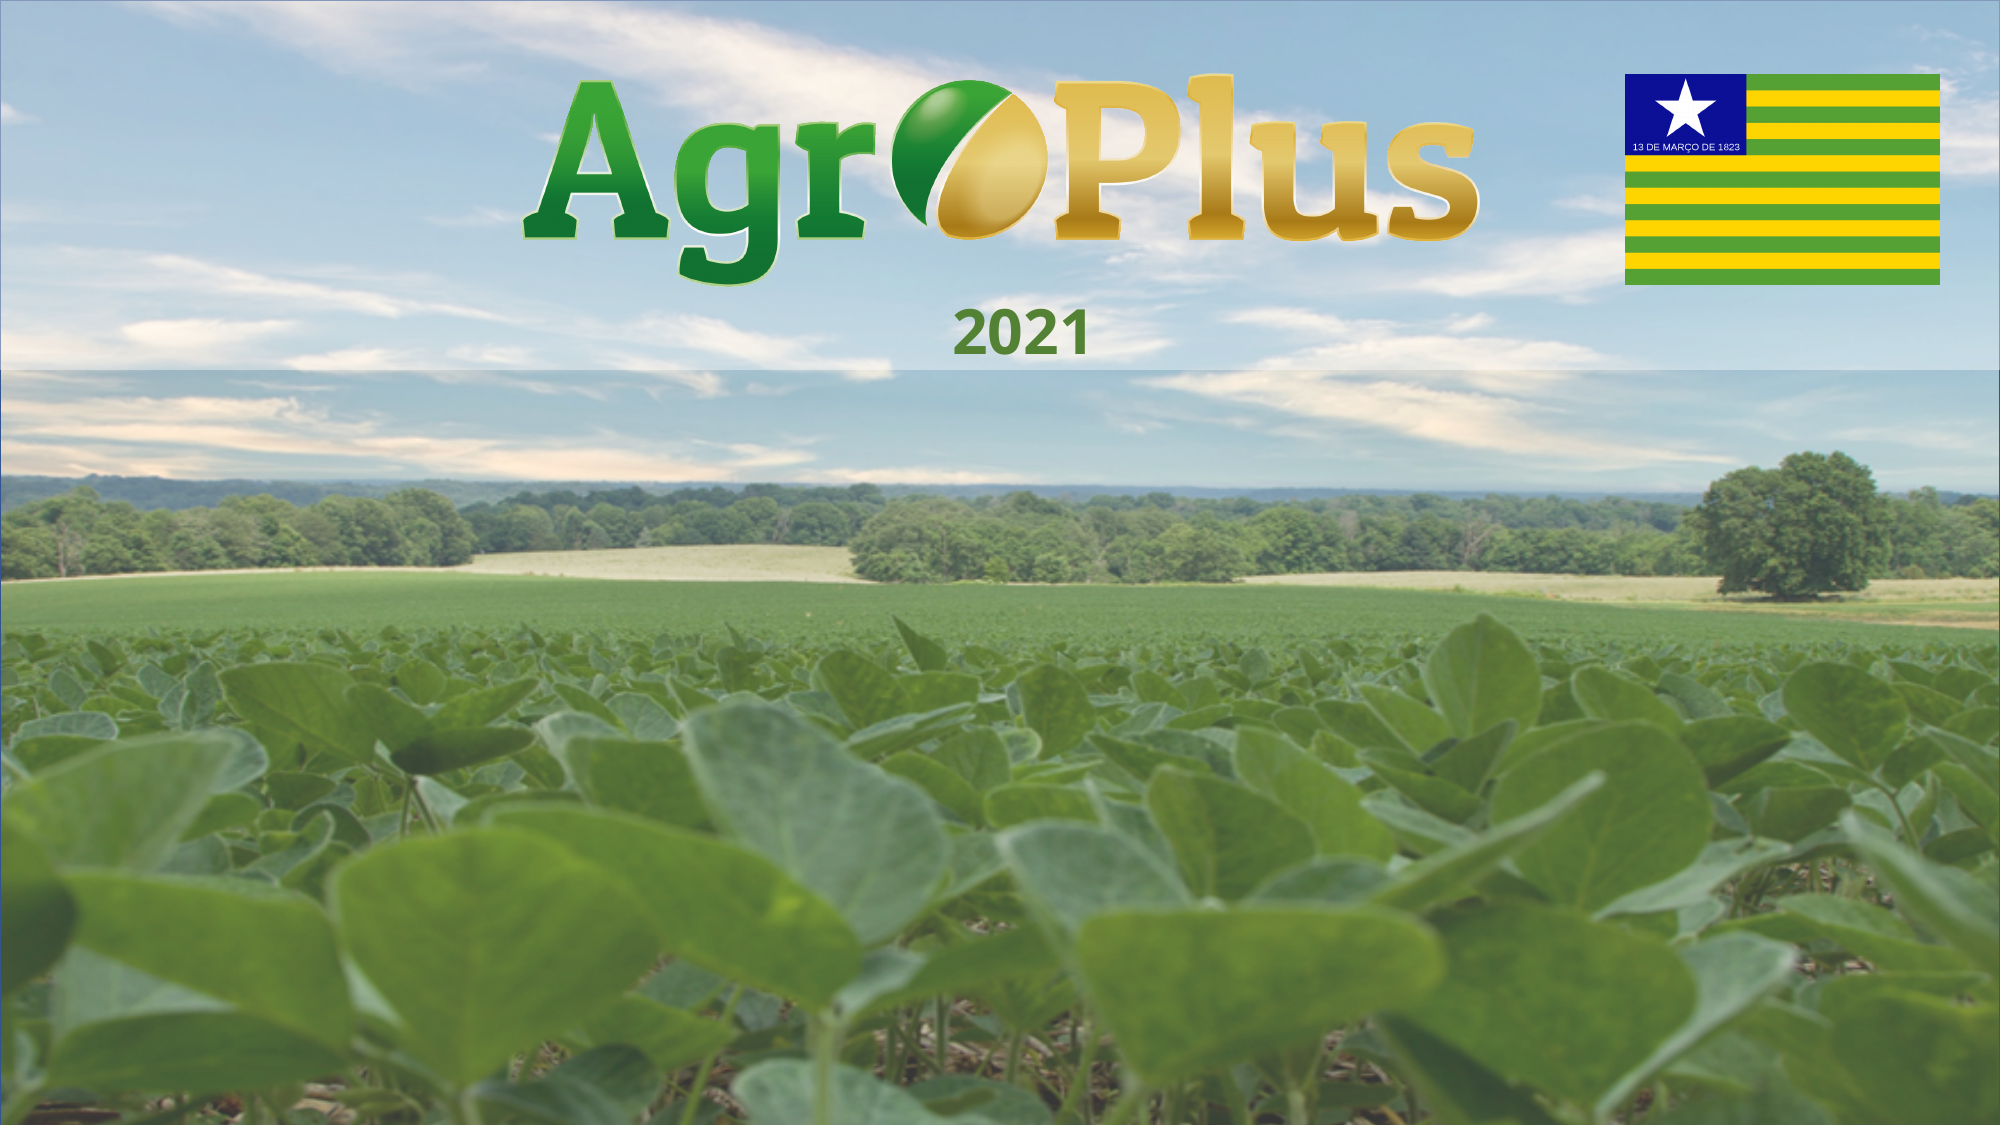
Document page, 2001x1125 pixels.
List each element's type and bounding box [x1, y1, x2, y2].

picture [361, 0, 1940, 443]
text_box [0, 371, 2000, 1125]
text_box [1639, 0, 2000, 371]
text_box [0, 0, 361, 371]
